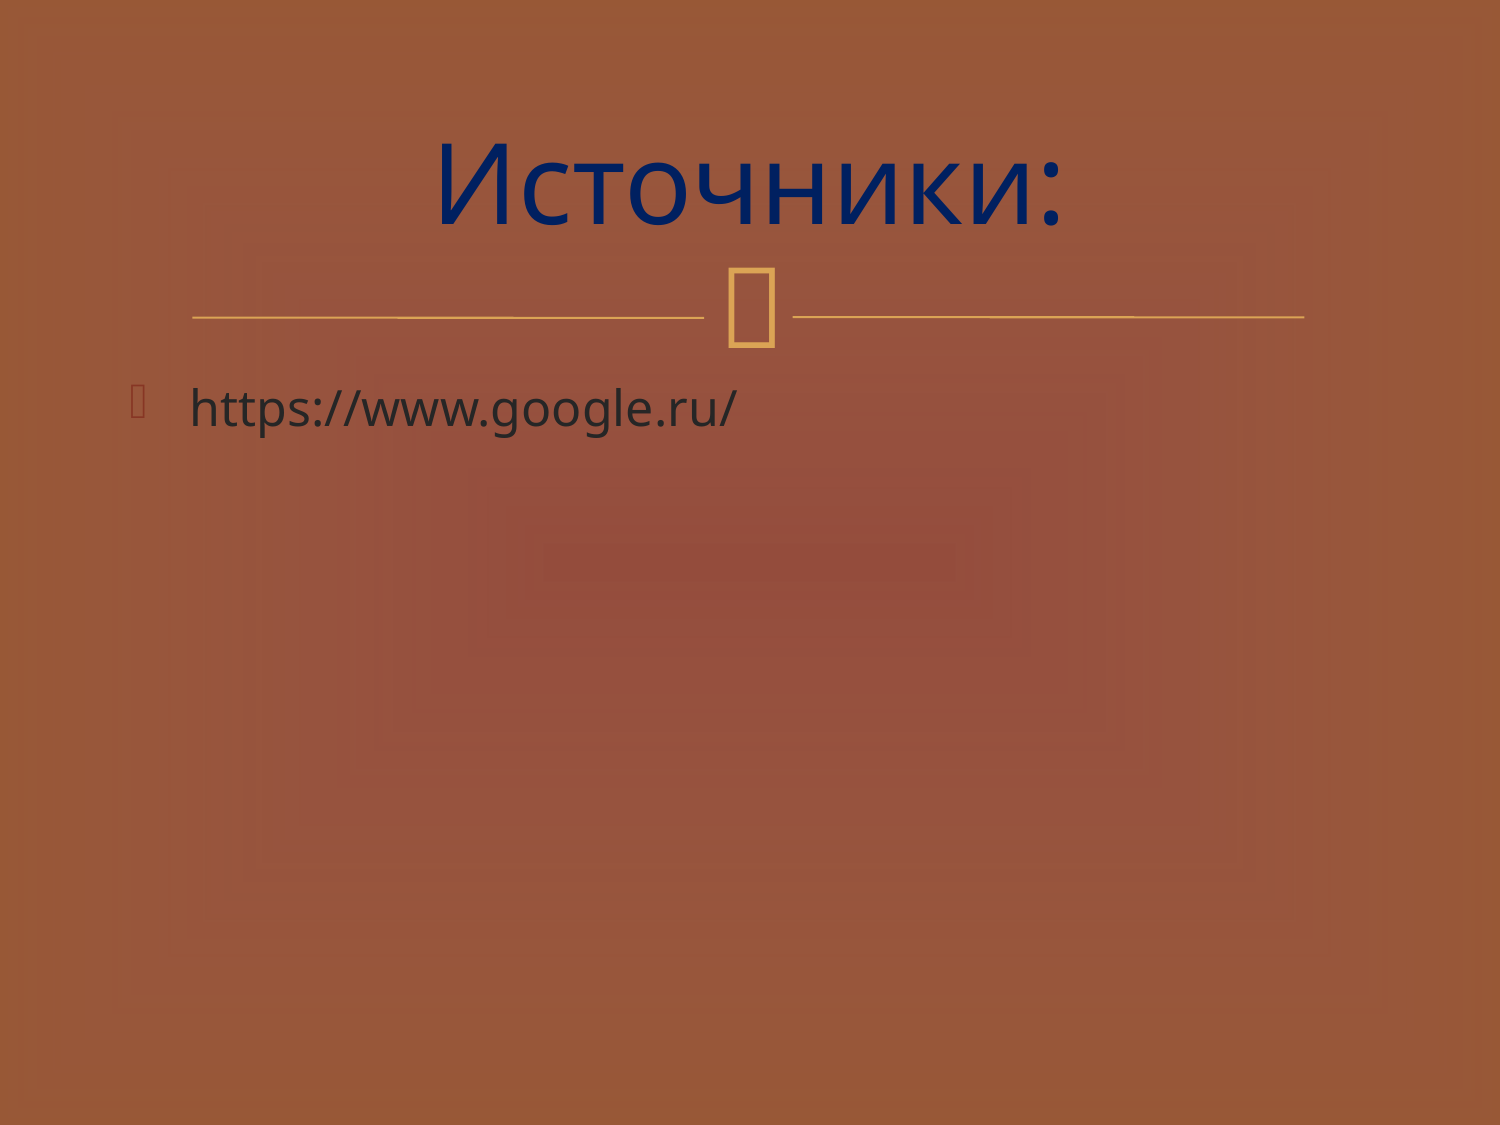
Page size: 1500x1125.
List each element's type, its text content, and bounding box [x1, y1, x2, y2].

title Источники: [112, 93, 1386, 267]
list https://www.google.ru/ [114, 368, 1386, 1005]
